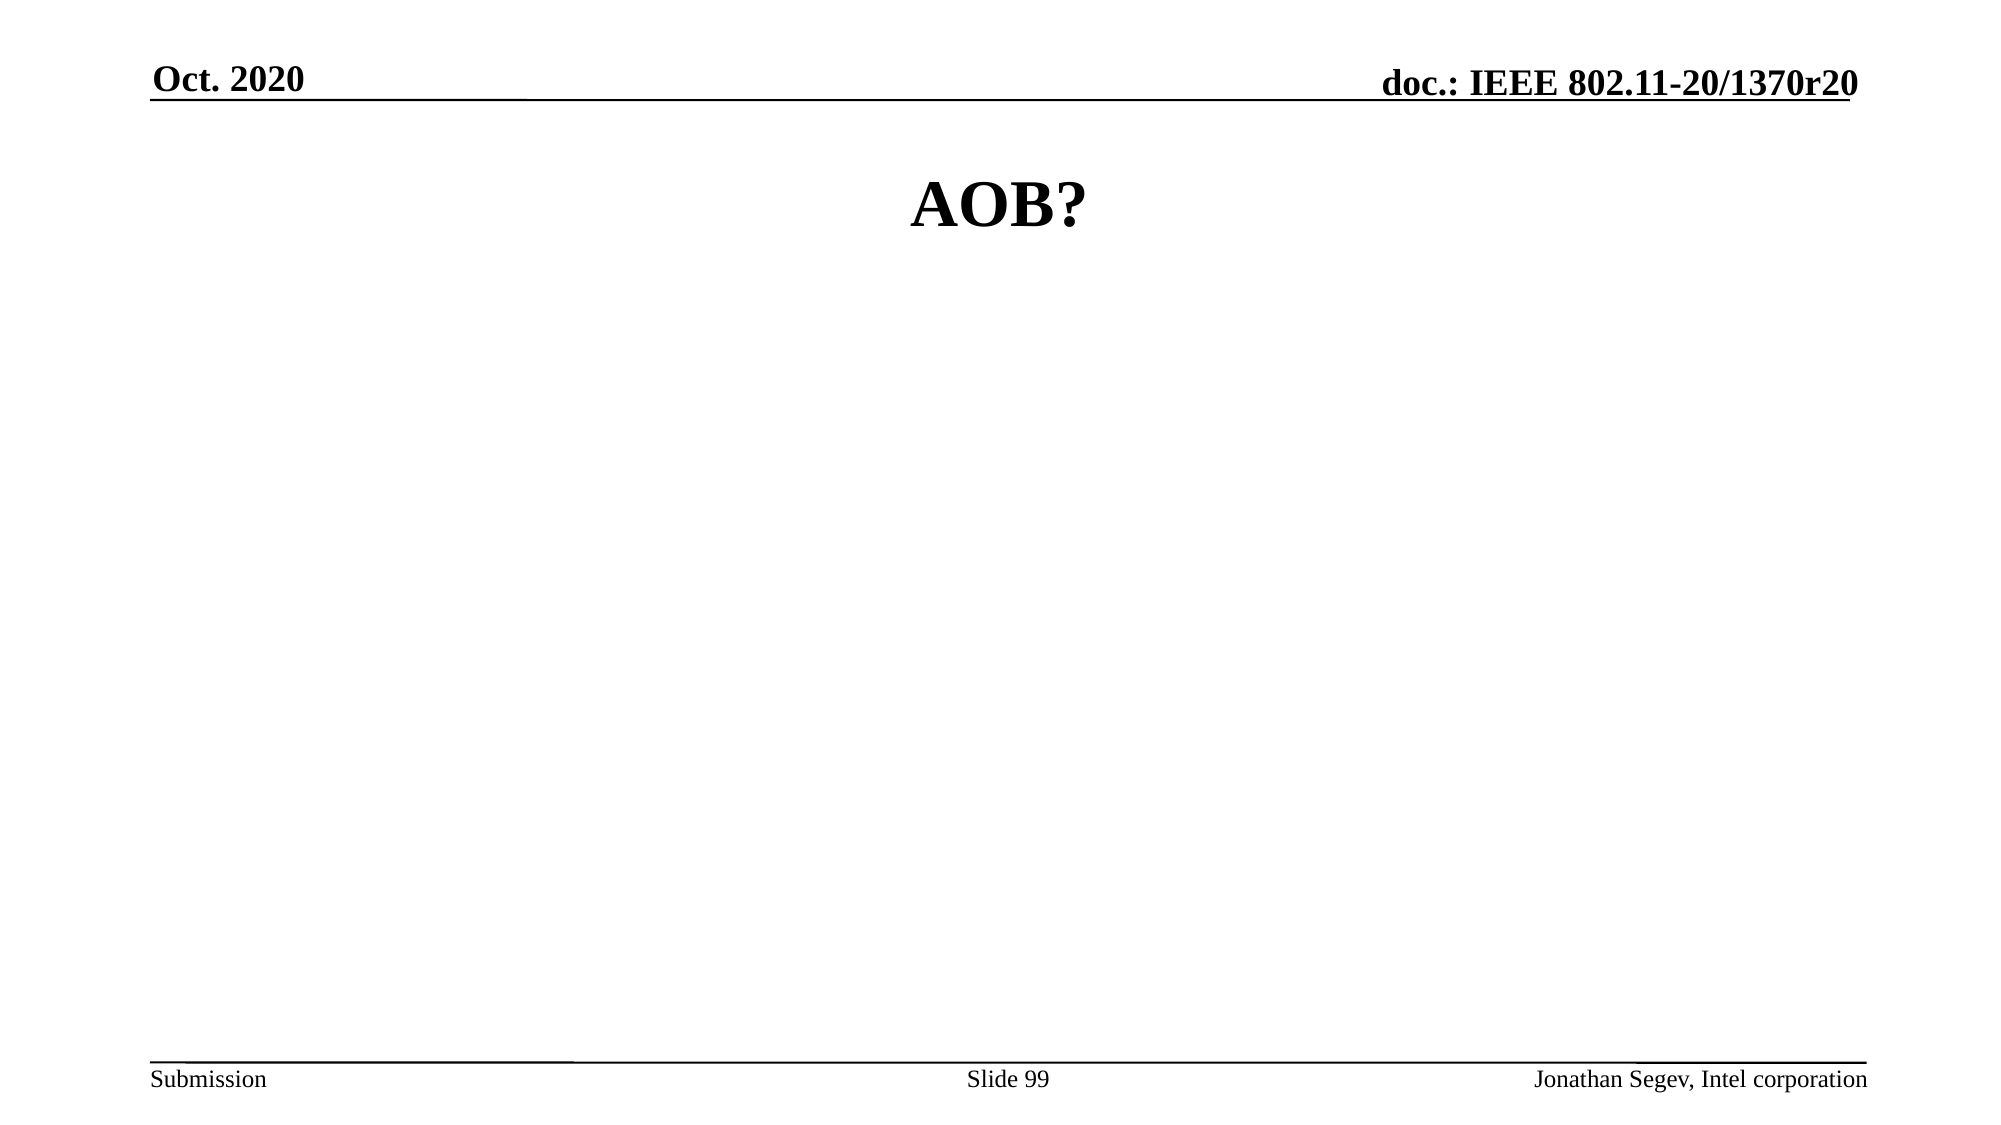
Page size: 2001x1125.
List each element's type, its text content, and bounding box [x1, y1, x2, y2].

footer Jonathan Segev, Intel corporation [1171, 1061, 1869, 1093]
title AOB? [149, 112, 1850, 288]
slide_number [152, 54, 563, 100]
slide_number Slide 99 [950, 1061, 1067, 1123]
